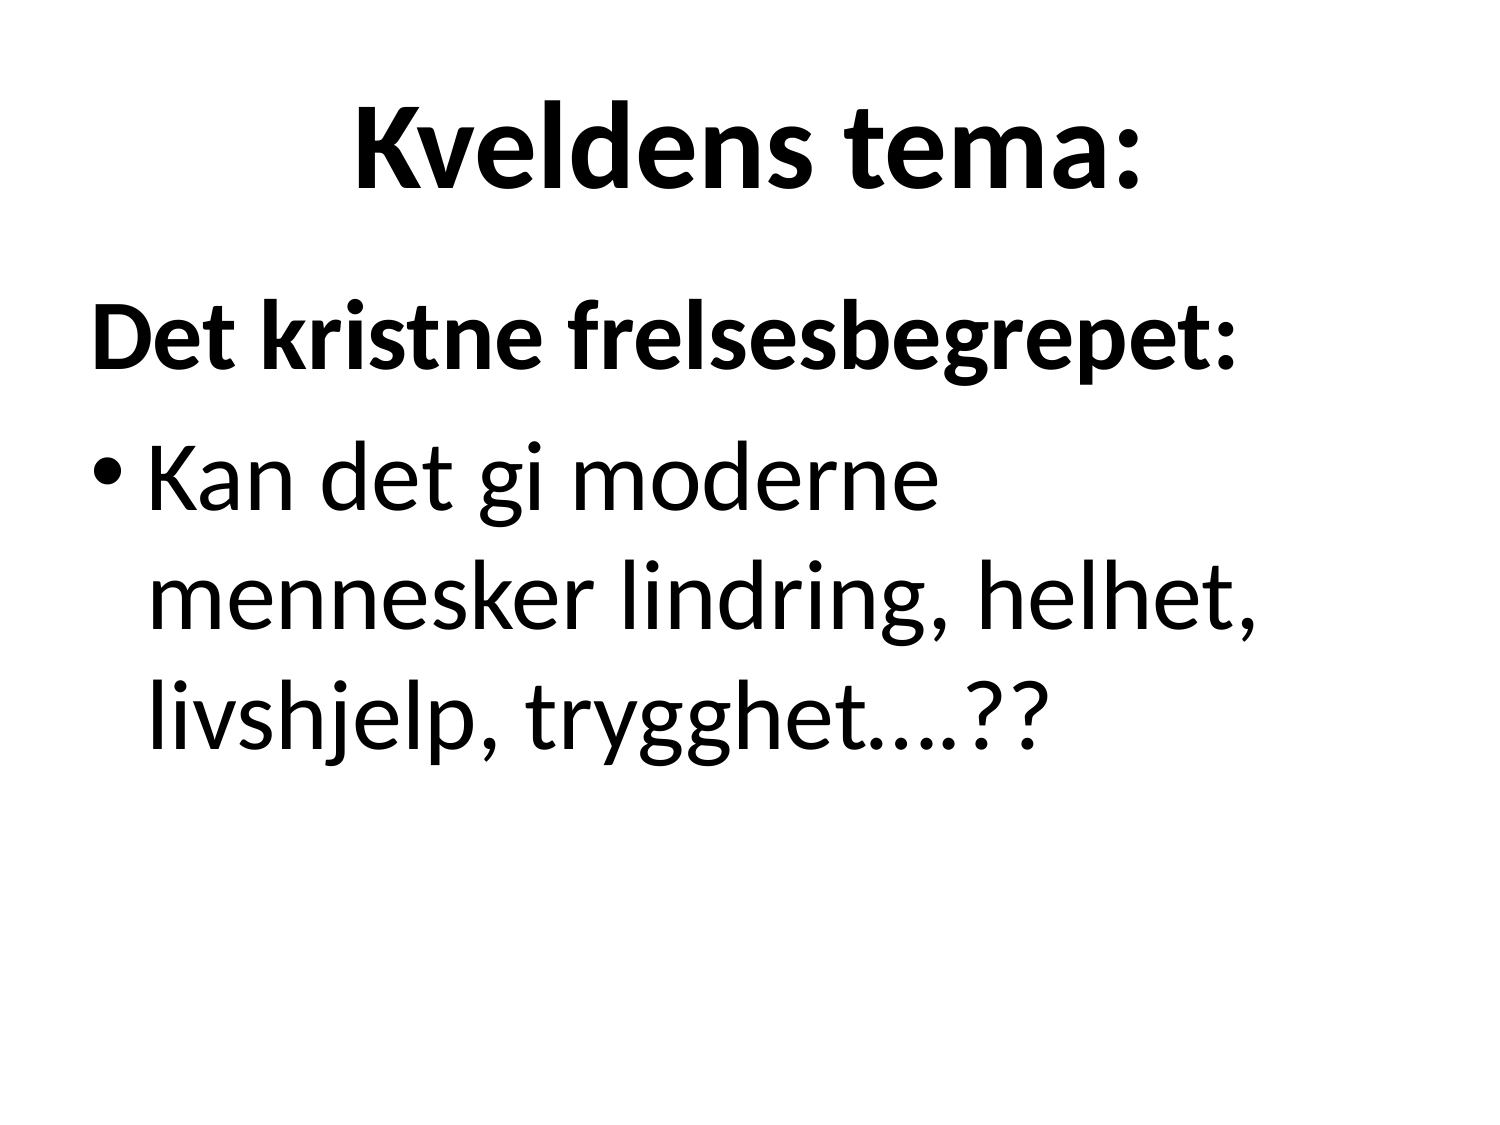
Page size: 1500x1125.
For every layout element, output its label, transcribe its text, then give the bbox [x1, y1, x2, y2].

list Det kristne frelsesbegrepet: Kan det gi moderne mennesker lindring, helhet, livshjelp, trygghet….?? [75, 262, 1425, 1005]
title Kveldens tema: [75, 45, 1425, 233]
